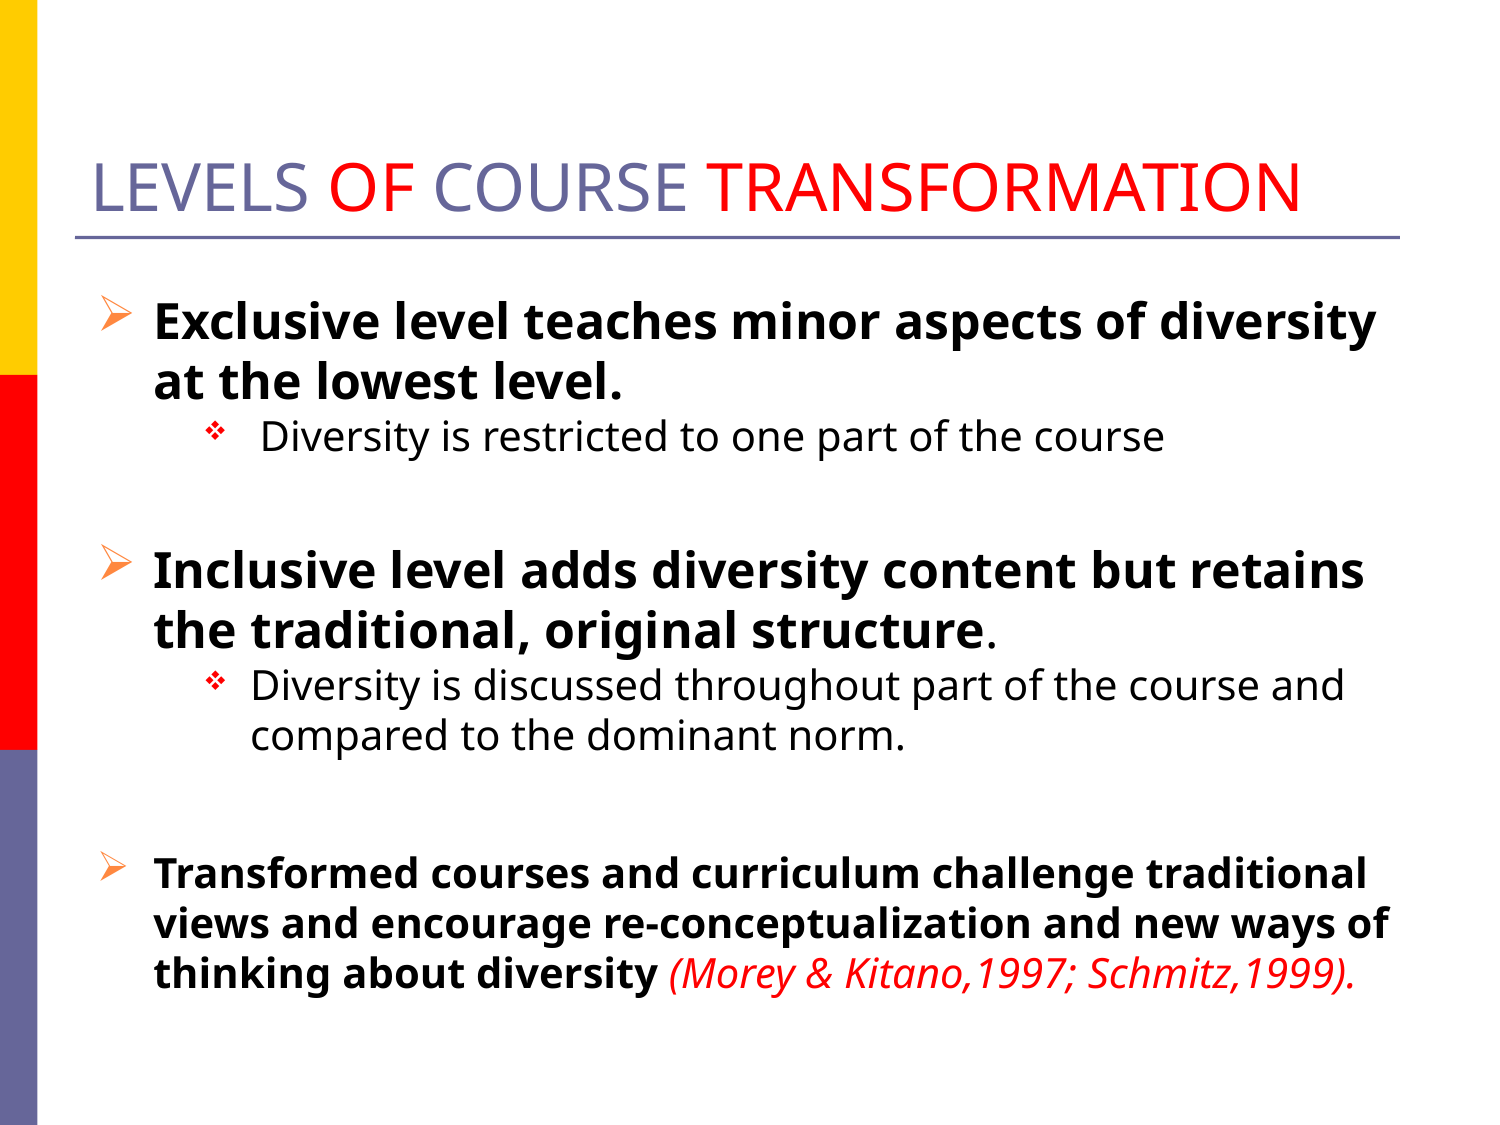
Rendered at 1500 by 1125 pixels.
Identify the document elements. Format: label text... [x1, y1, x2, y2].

list Exclusive level teaches minor aspects of diversity at the lowest level. Diversity is restricted to one part of the course Inclusive level adds diversity content but retains the traditional, original structure. Diversity is discussed throughout part of the course and compared to the dominant norm. Transformed courses and curriculum challenge traditional views and encourage re-conceptualization and new ways of thinking about diversity (Morey & Kitano,1997; Schmitz,1999). [62, 281, 1413, 1026]
title LEVELS OF COURSE TRANSFORMATION [74, 45, 1426, 233]
